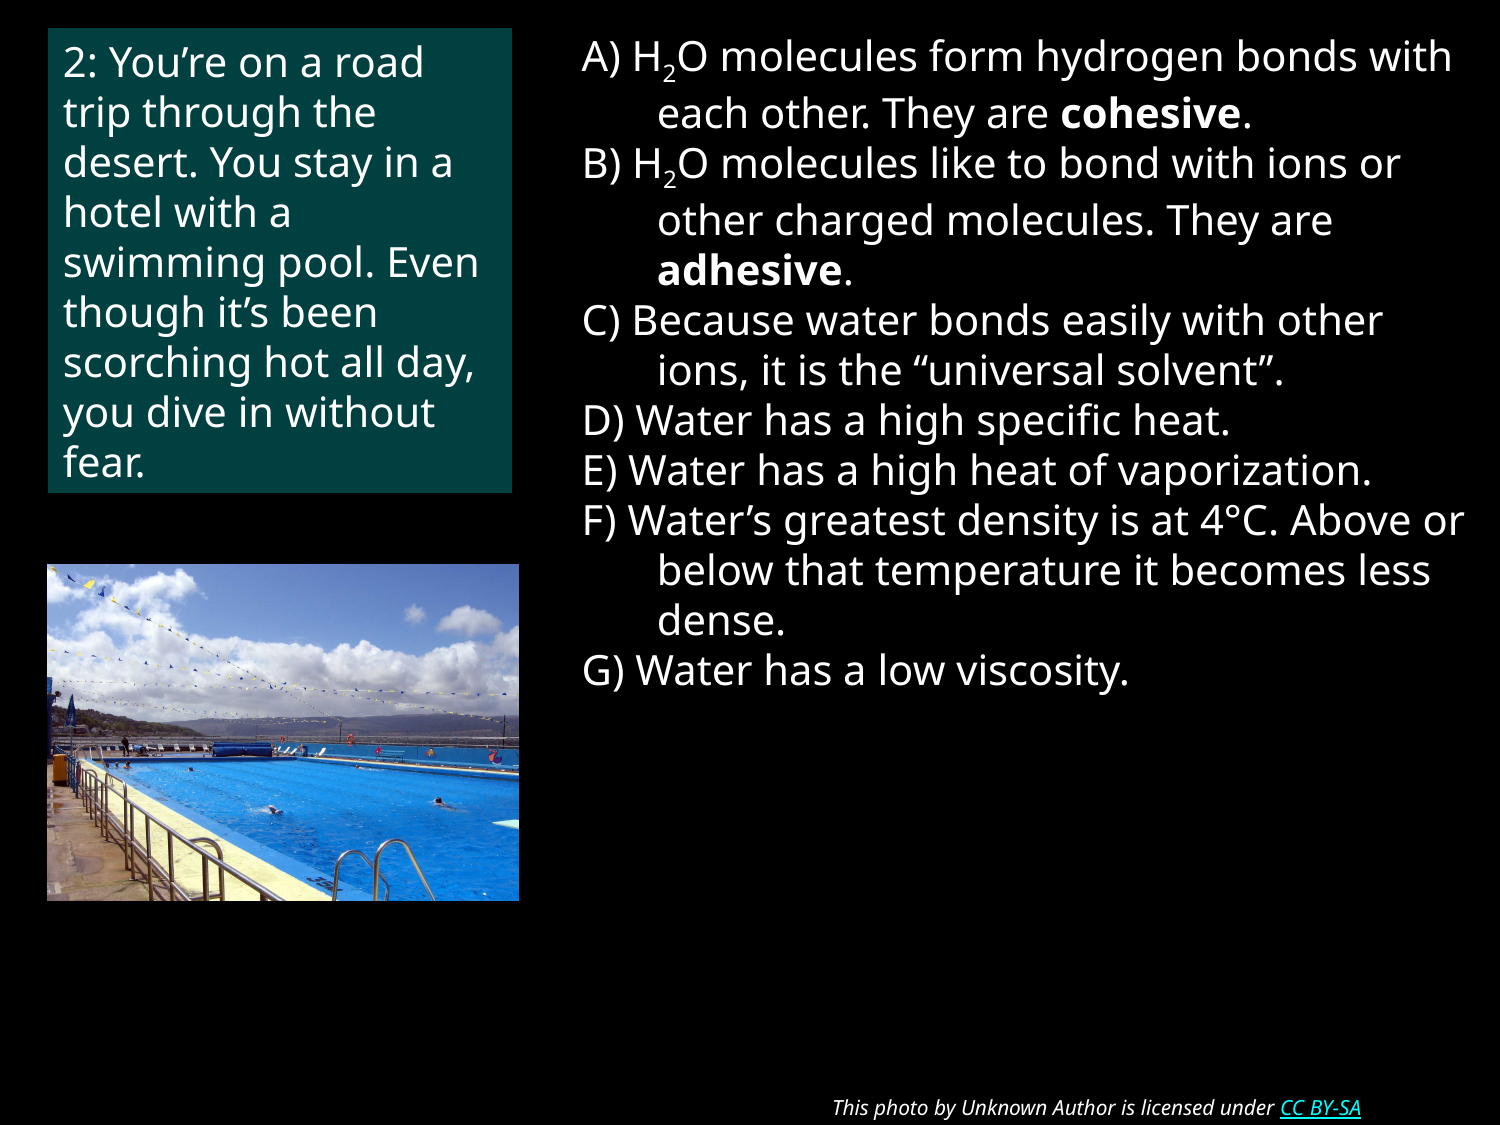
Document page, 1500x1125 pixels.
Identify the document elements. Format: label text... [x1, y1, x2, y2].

text_box A) H2O molecules form hydrogen bonds with each other. They are cohesive. B) H2O molecules like to bond with ions or other charged molecules. They are adhesive. C) Because water bonds easily with other ions, it is the “universal solvent”. D) Water has a high specific heat. E) Water has a high heat of vaporization. F) Water’s greatest density is at 4°C. Above or below that temperature it becomes less dense. G) Water has a low viscosity. [566, 22, 1491, 752]
picture [47, 564, 519, 901]
text_box This photo by Unknown Author is licensed under CC BY-SA [817, 1087, 1500, 1125]
text_box 2: You’re on a road trip through the desert. You stay in a hotel with a swimming pool. Even though it’s been scorching hot all day, you dive in without fear. [48, 28, 512, 494]
